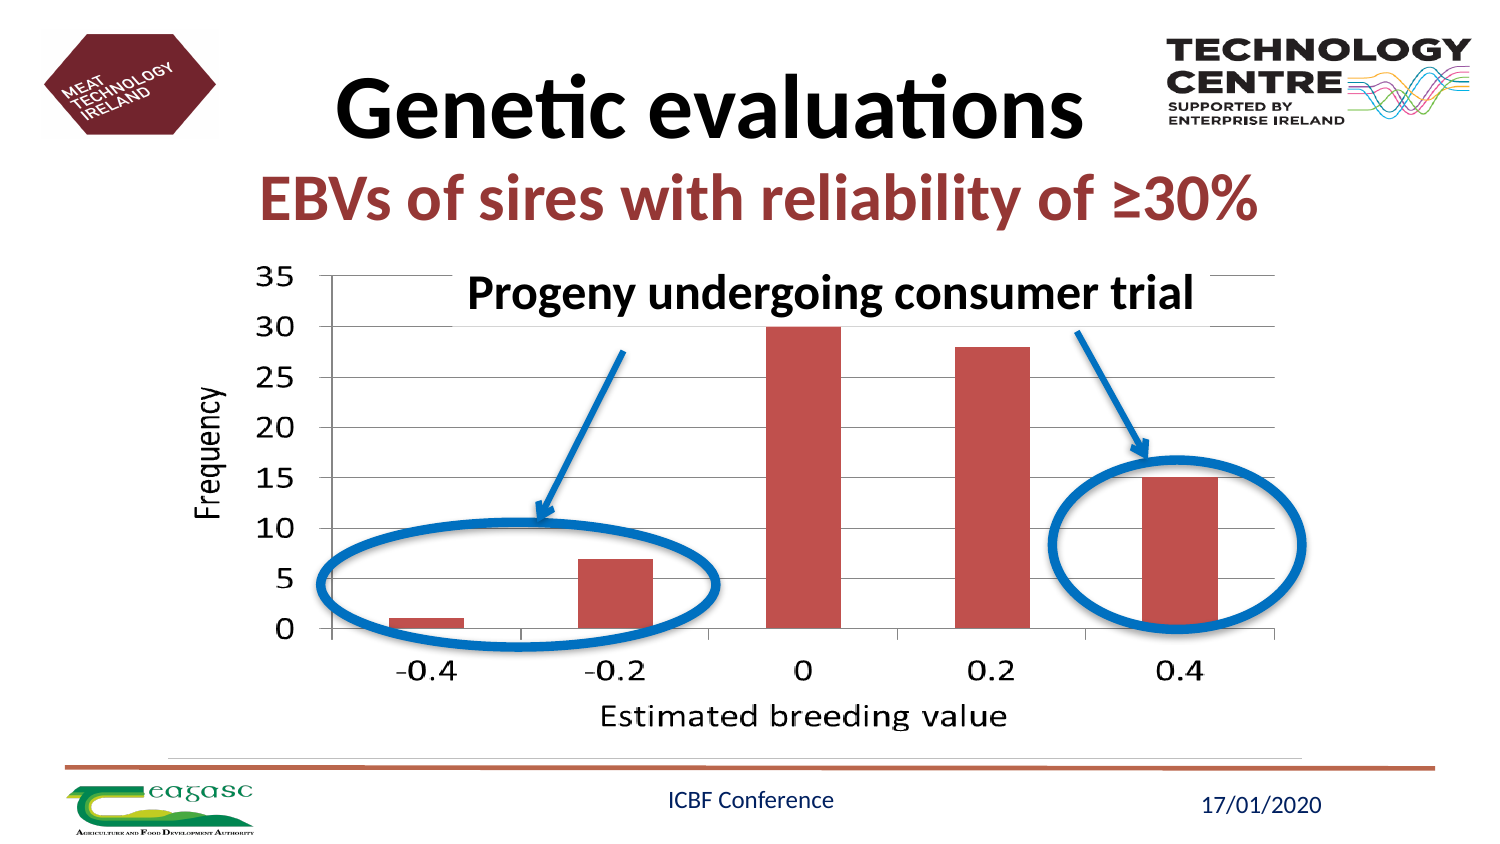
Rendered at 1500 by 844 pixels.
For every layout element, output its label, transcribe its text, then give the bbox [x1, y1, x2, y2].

footer 17/01/2020 [1024, 772, 1499, 835]
text_box EBVs of sires with reliability of ≥30% [139, 135, 1380, 252]
picture [66, 785, 255, 836]
footer ICBF Conference [513, 777, 989, 830]
text_box Genetic evaluations [220, 38, 1202, 133]
picture [167, 246, 1303, 759]
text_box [537, 350, 624, 523]
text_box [1076, 331, 1149, 461]
picture [1154, 28, 1483, 139]
picture [41, 29, 219, 139]
